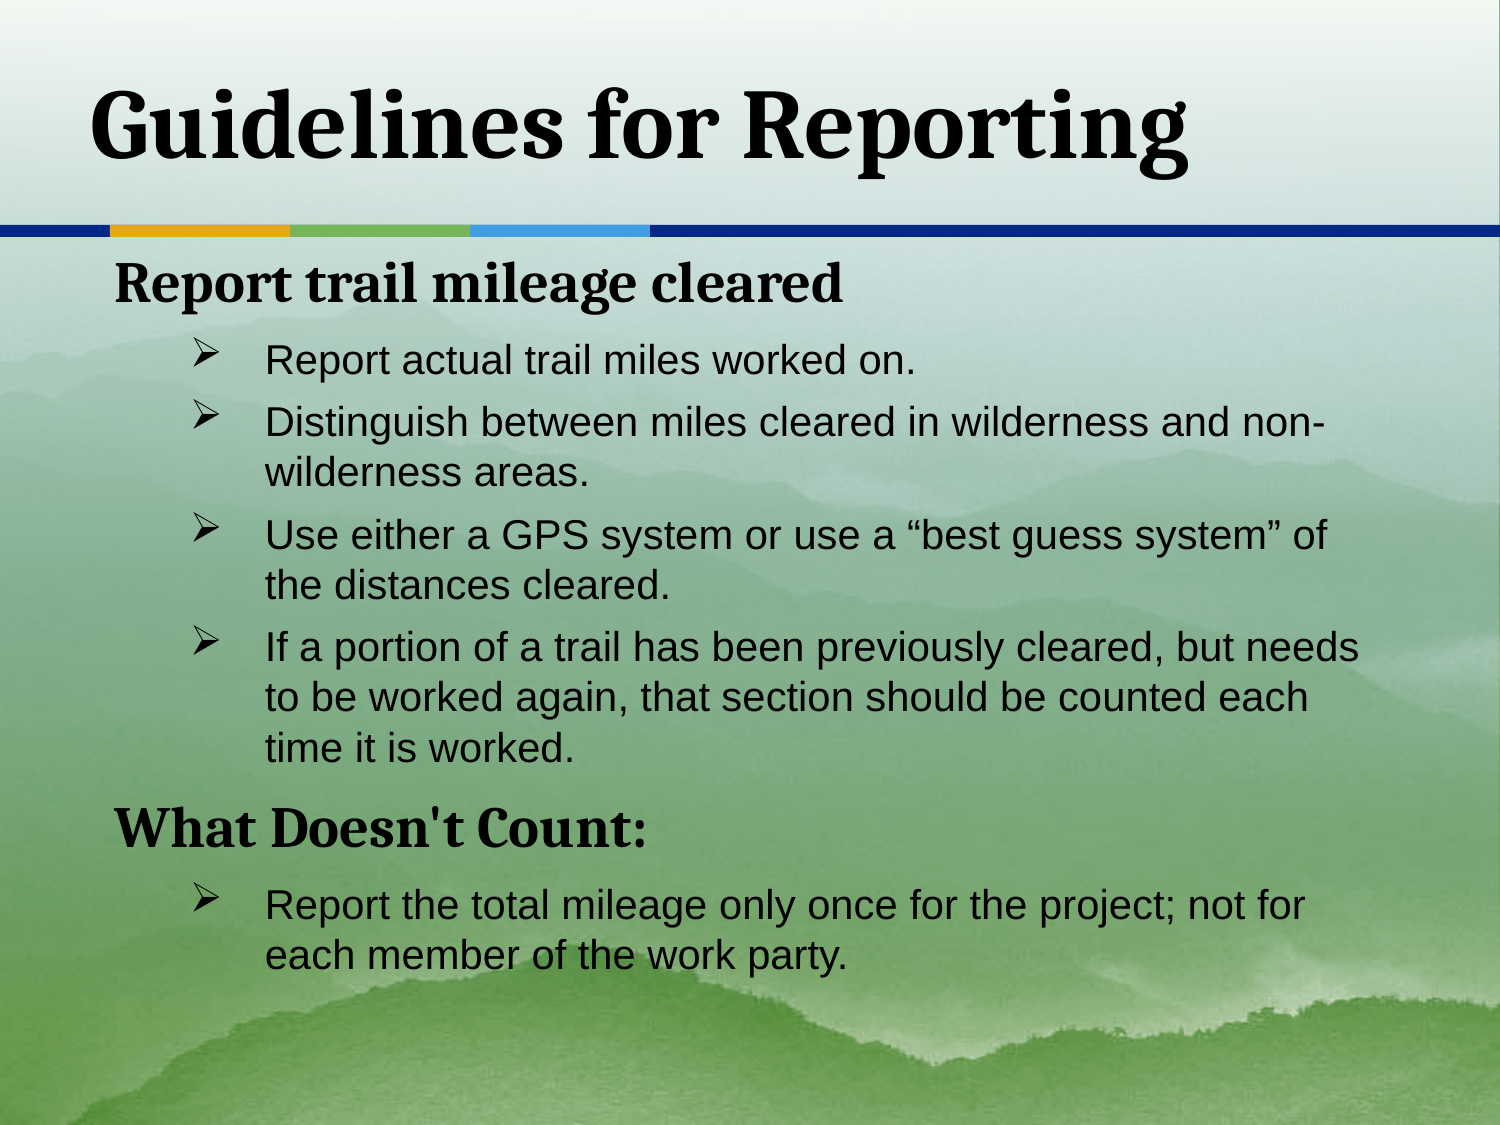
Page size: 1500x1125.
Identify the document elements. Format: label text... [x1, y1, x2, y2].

text_box Report trail mileage cleared Report actual trail miles worked on. Distinguish between miles cleared in wilderness and non-wilderness areas. Use either a GPS system or use a “best guess system” of the distances cleared. If a portion of a trail has been previously cleared, but needs to be worked again, that section should be counted each time it is worked. What Doesn't Count: Report the total mileage only once for the project; not for each member of the work party. [99, 236, 1400, 1048]
title Guidelines for Reporting [75, 24, 1425, 213]
